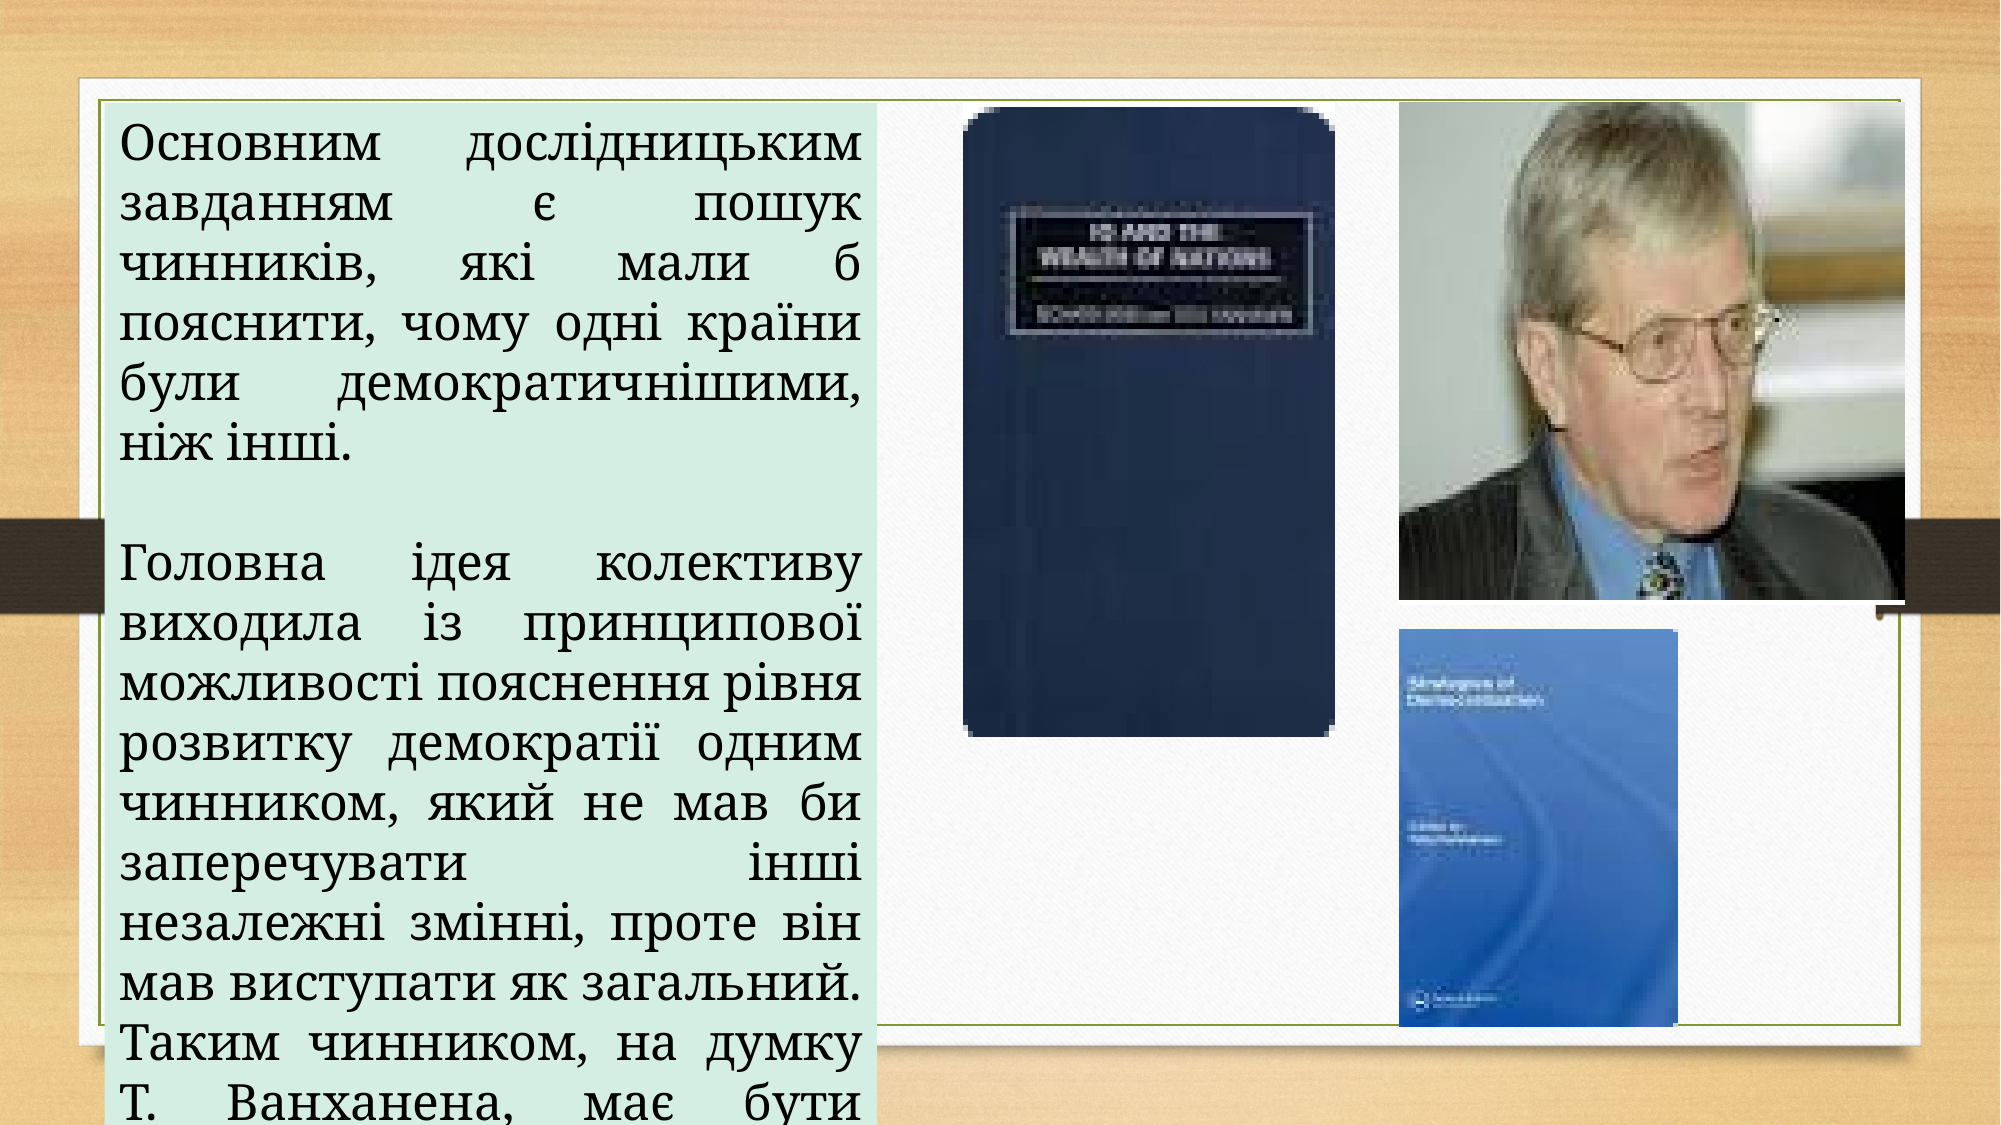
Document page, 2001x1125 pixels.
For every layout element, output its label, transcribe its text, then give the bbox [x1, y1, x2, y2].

text_box Основним дослідницьким завданням є пошук чинників, які мали б пояснити, чому одні країни були демократичнішими, ніж інші. Головна ідея колективу виходила із принципової можливості пояснення рівня розвитку демократії одним чинником, який не мав би заперечувати інші незалежні змінні, проте він мав виступати як загальний. Таким чинником, на думку Т. Ванханена, має бути розподіл ресурсів у суспільстві. [104, 102, 878, 1125]
picture [0, 0, 2001, 1125]
